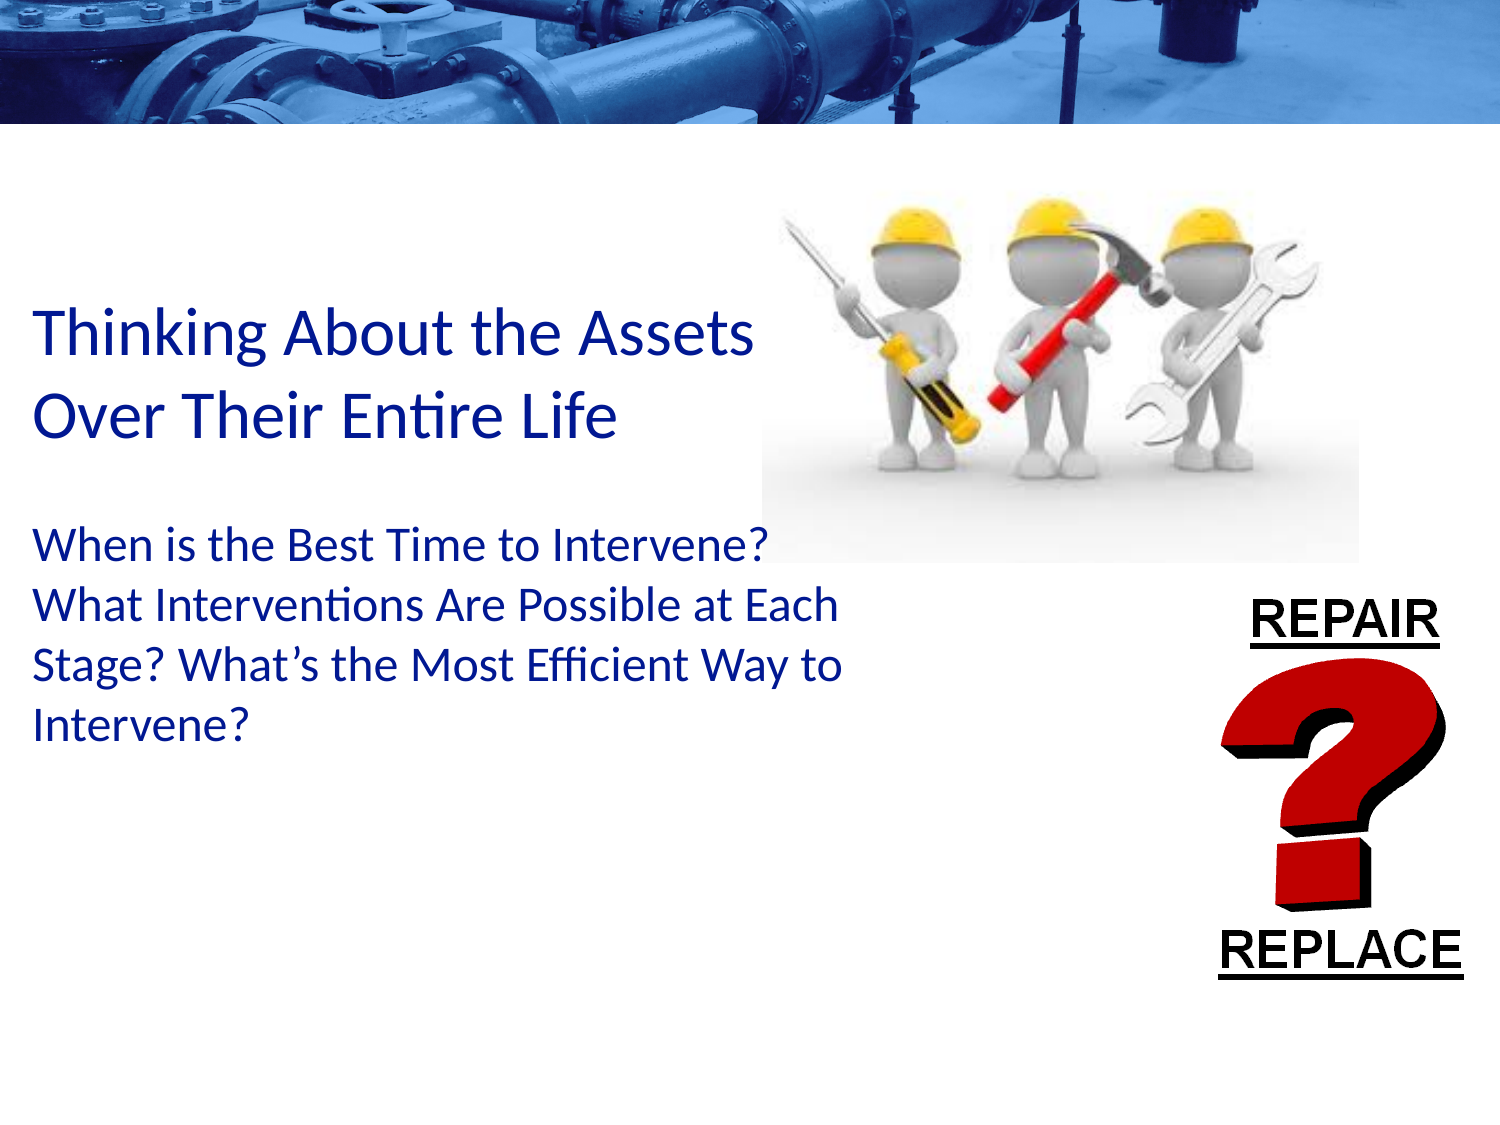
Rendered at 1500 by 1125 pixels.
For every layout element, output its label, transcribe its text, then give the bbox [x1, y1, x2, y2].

picture [0, 0, 1500, 124]
picture [1195, 589, 1483, 985]
text_box Thinking About the Assets Over Their Entire Life When is the Best Time to Intervene? What Interventions Are Possible at Each Stage? What’s the Most Efficient Way to Intervene? [17, 279, 883, 760]
picture [762, 157, 1359, 563]
